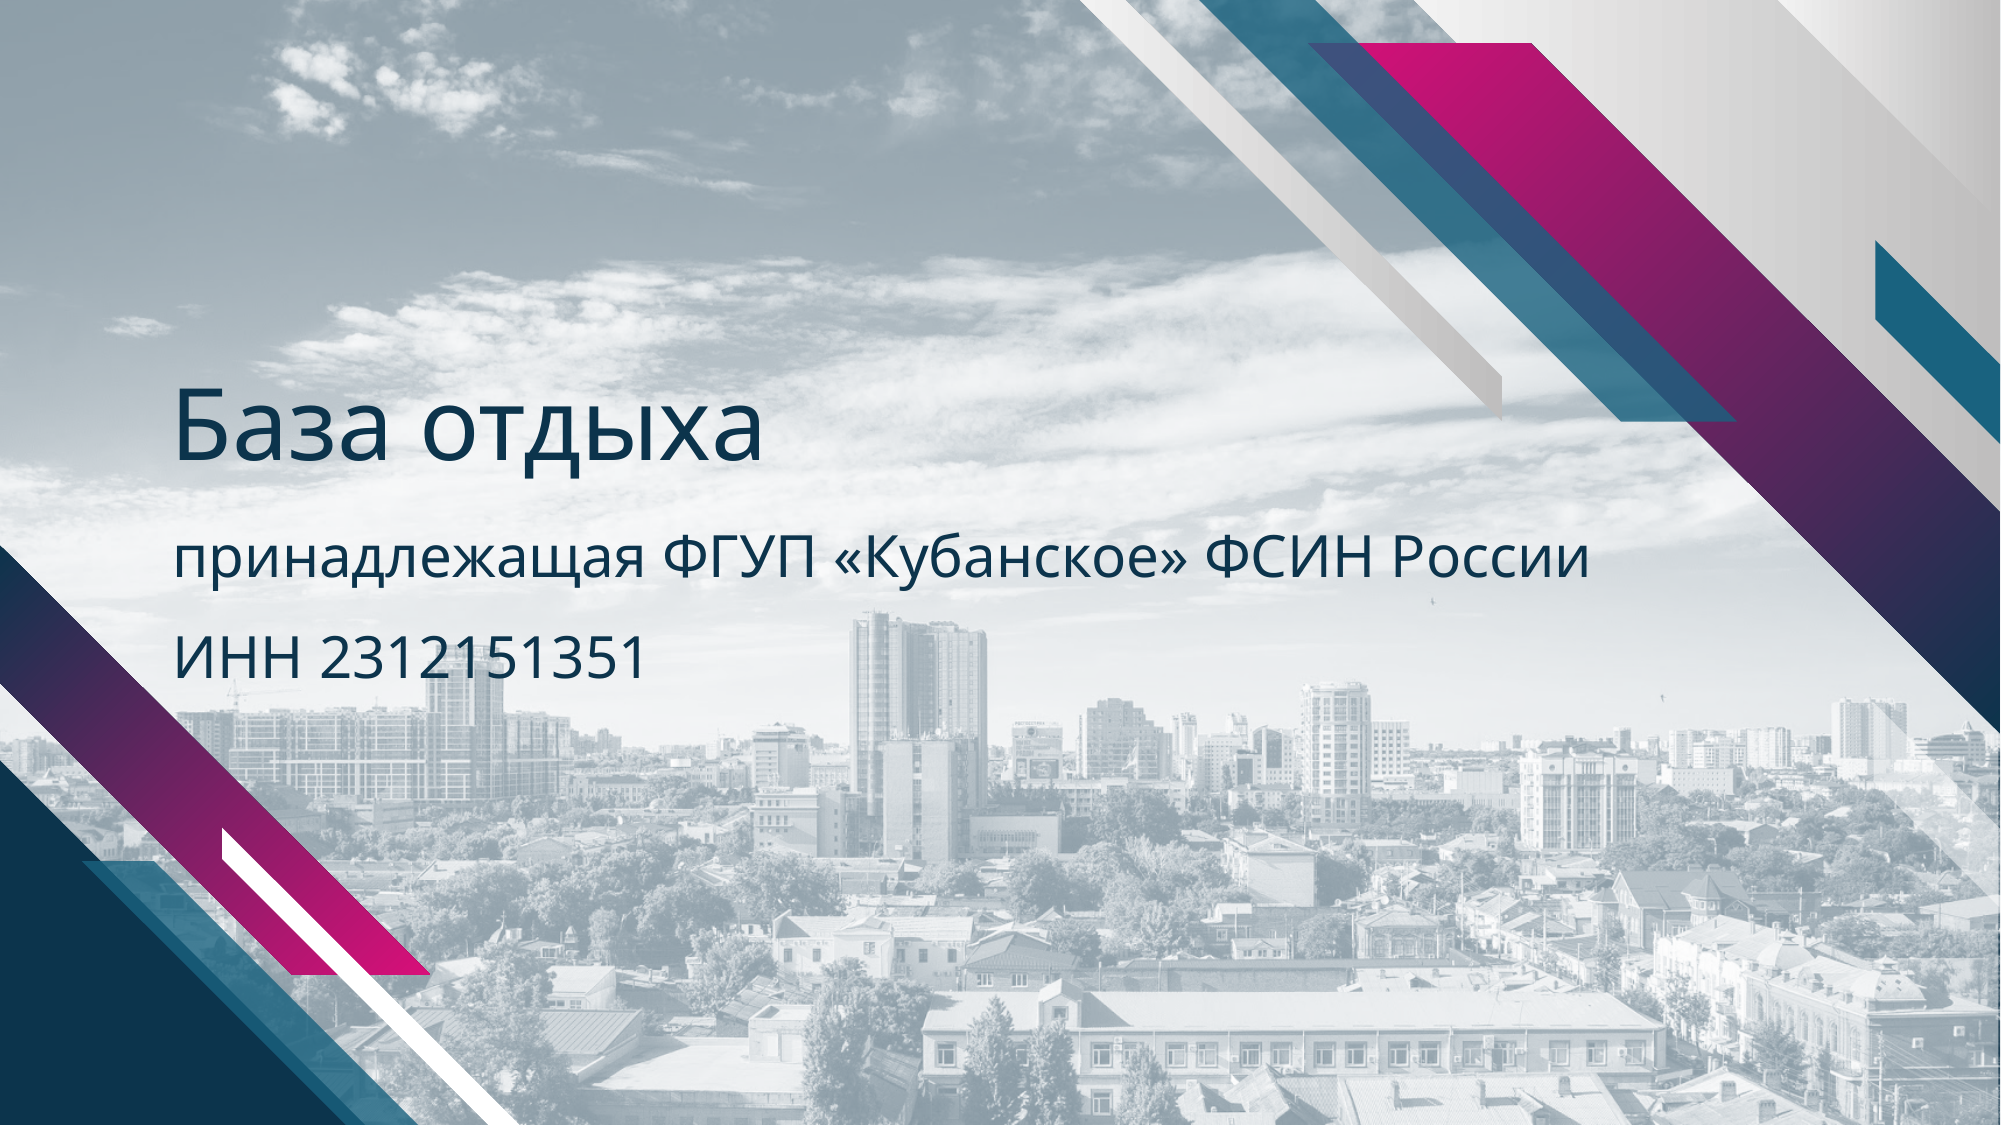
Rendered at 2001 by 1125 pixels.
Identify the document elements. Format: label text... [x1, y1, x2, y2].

subtitle принадлежащая ФГУП «Кубанское» ФСИН России ИНН 2312151351 [172, 527, 1618, 868]
title База отдыха [170, 120, 1325, 483]
